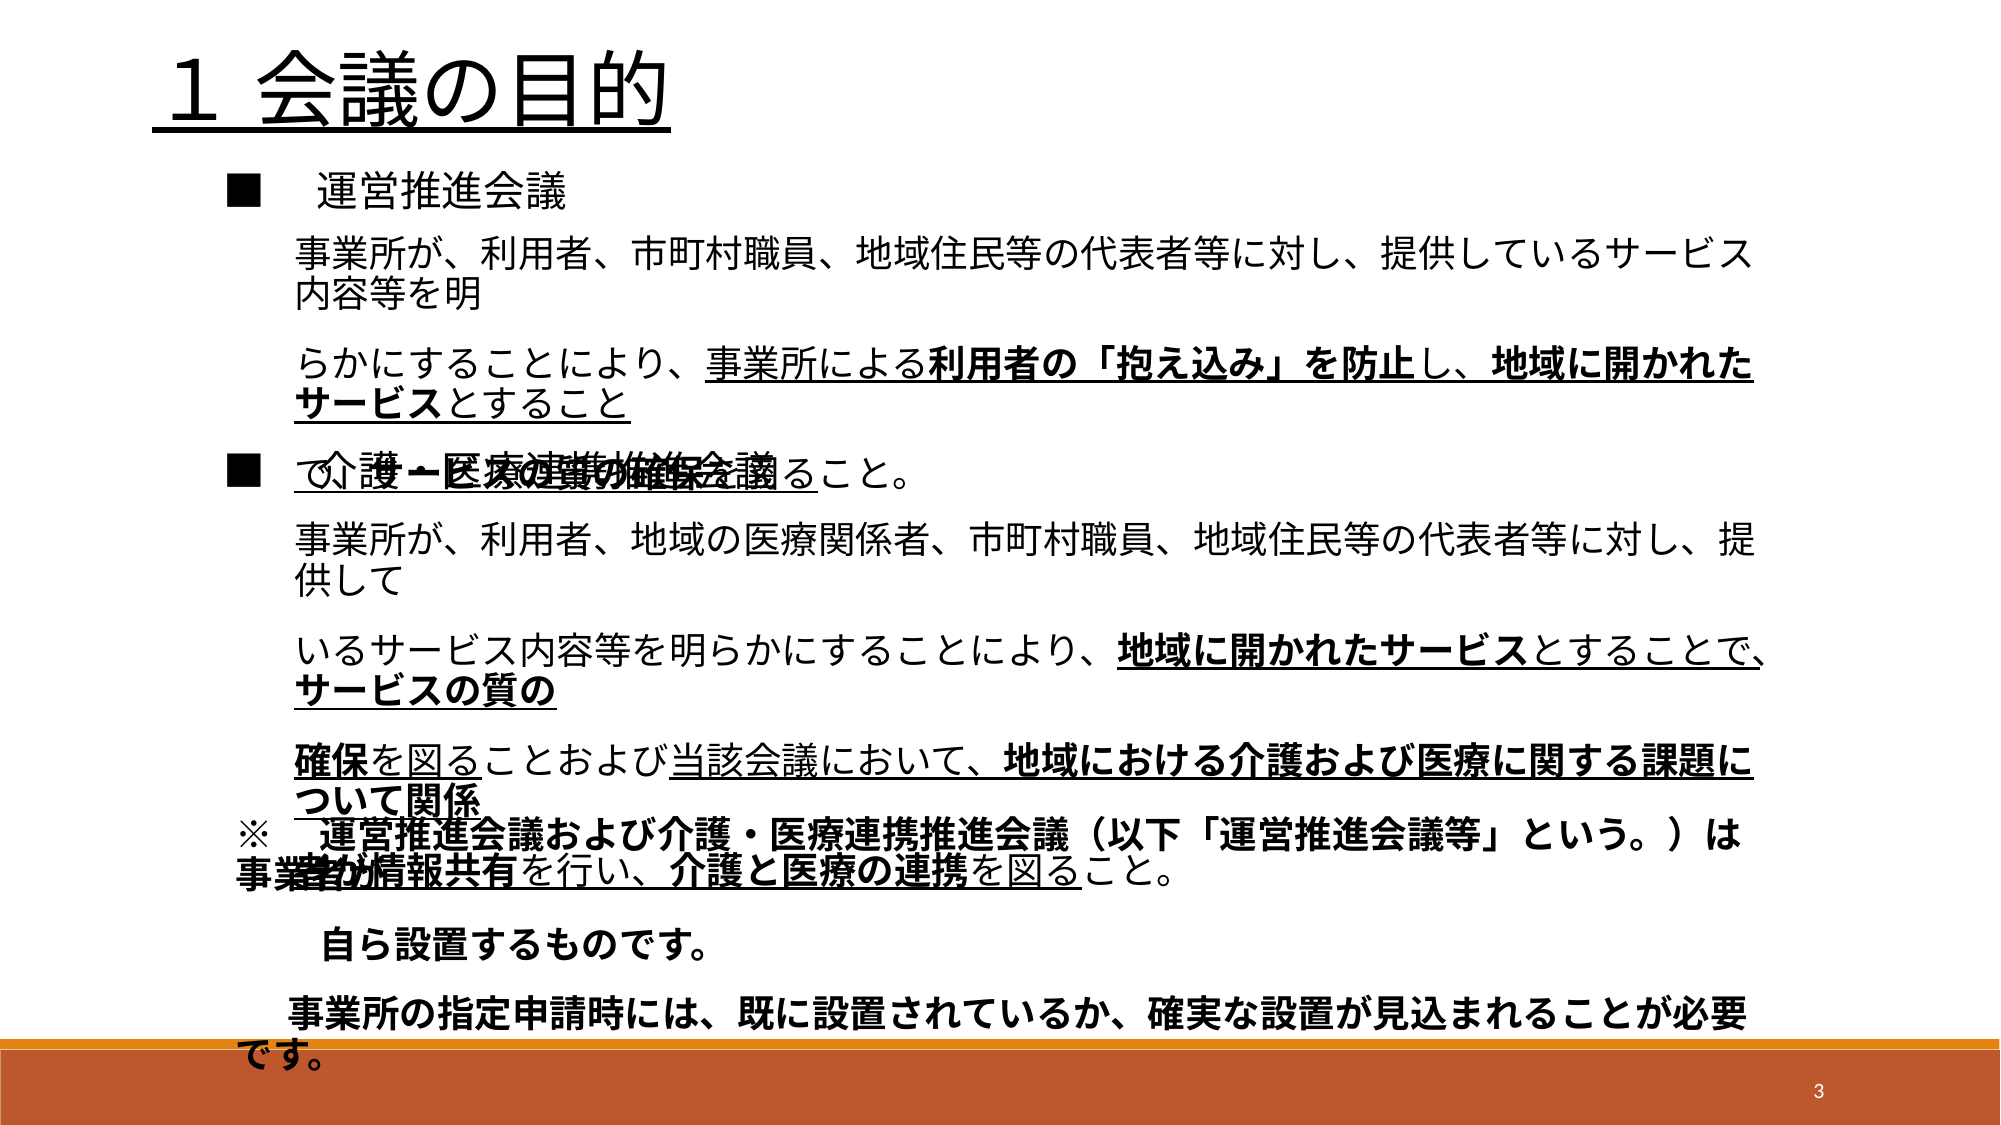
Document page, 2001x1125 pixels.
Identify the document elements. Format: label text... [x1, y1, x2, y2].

text_box ■ 運営推進会議 [208, 157, 906, 222]
text_box １ 会議の目的 [137, 29, 1355, 145]
text_box ■ 介護・医療連携推進会議 [208, 437, 906, 503]
text_box 事業所が、利用者、市町村職員、地域住民等の代表者等に対し、提供しているサービス内容等を明 らかにすることにより、事業所による利用者の「抱え込み」を防止し、地域に開かれたサービスとすること で、サービスの質の確保を図ること。 [279, 227, 1804, 553]
text_box 事業所が、利用者、地域の医療関係者、市町村職員、地域住民等の代表者等に対し、提供して いるサービス内容等を明らかにすることにより、地域に開かれたサービスとすることで、サービスの質の 確保を図ることおよび当該会議において、地域における介護および医療に関する課題について関係 者が情報共有を行い、介護と医療の連携を図ること。 [279, 514, 1776, 949]
text_box ※ 運営推進会議および介護・医療連携推進会議（以下「運営推進会議等」という。）は事業者が 自ら設置するものです。 事業所の指定申請時には、既に設置されているか、確実な設置が見込まれることが必要です。 [221, 808, 1781, 1084]
slide_number 3 [1624, 1059, 1840, 1120]
